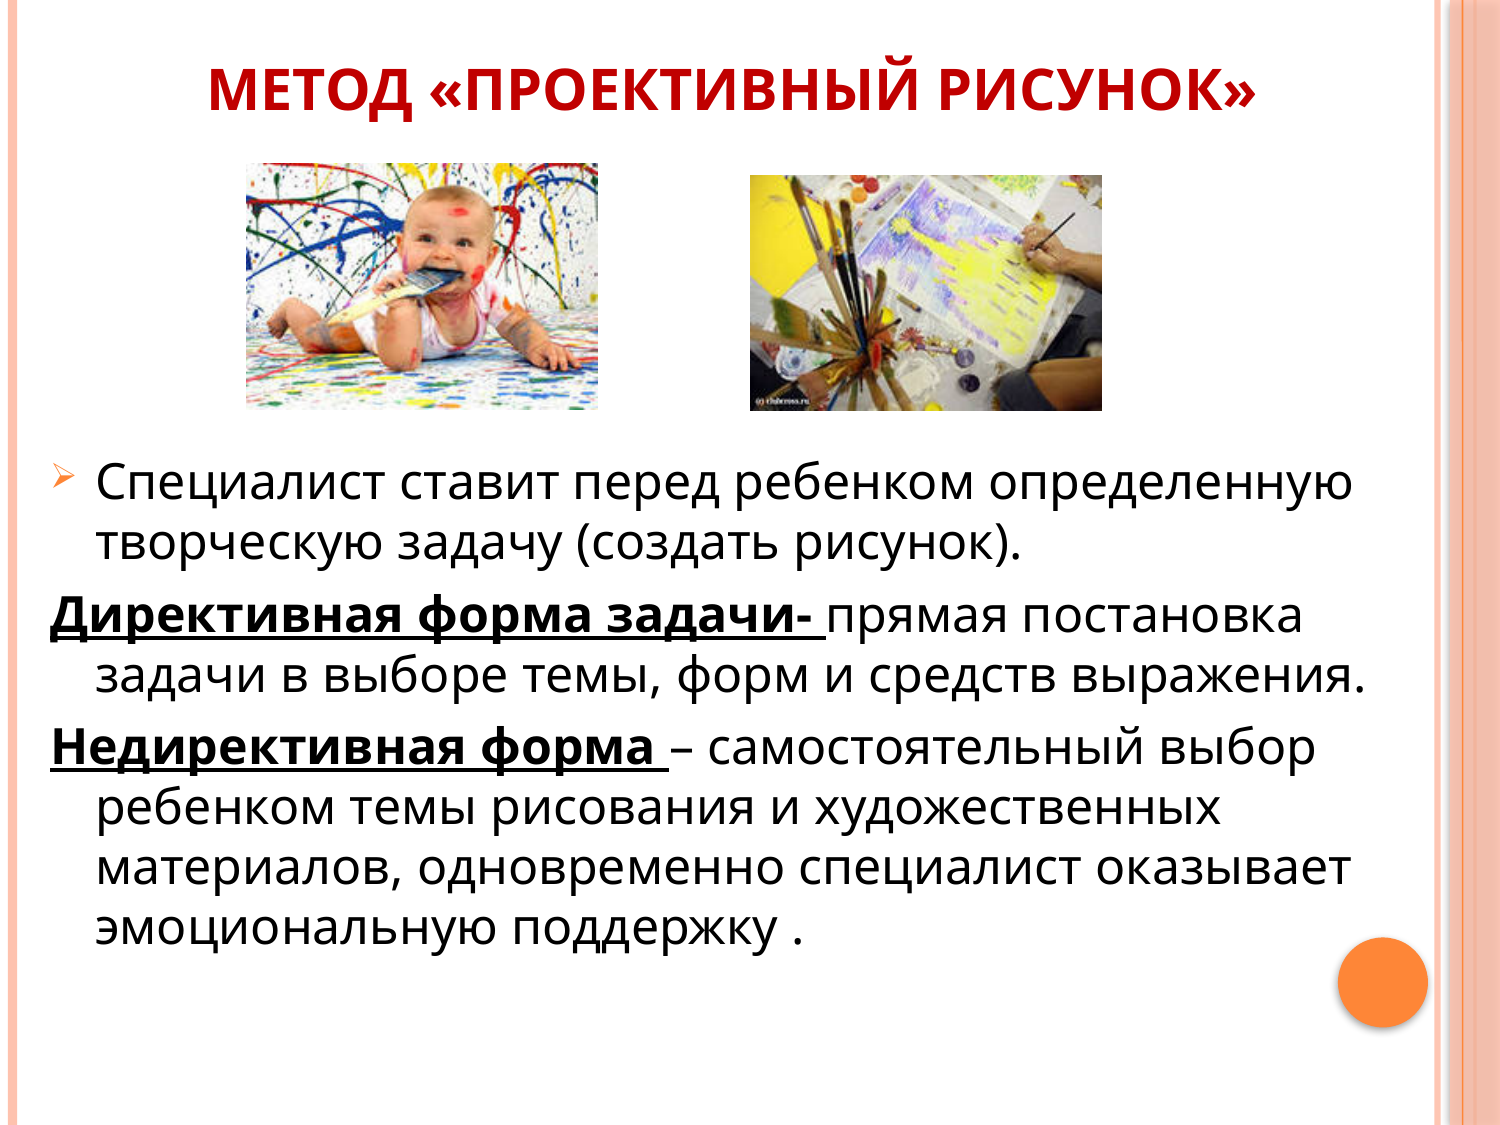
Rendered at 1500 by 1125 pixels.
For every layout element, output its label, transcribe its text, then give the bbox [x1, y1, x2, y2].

picture [245, 163, 599, 411]
title Метод «Проективный рисунок» [46, 45, 1418, 129]
picture [749, 175, 1103, 411]
list Специалист ставит перед ребенком определенную творческую задачу (создать рисунок). Директивная форма задачи- прямая постановка задачи в выборе темы, форм и средств выражения. Недирективная форма – самостоятельный выбор ребенком темы рисования и художественных материалов, одновременно специалист оказывает эмоциональную поддержку . [35, 152, 1454, 1090]
